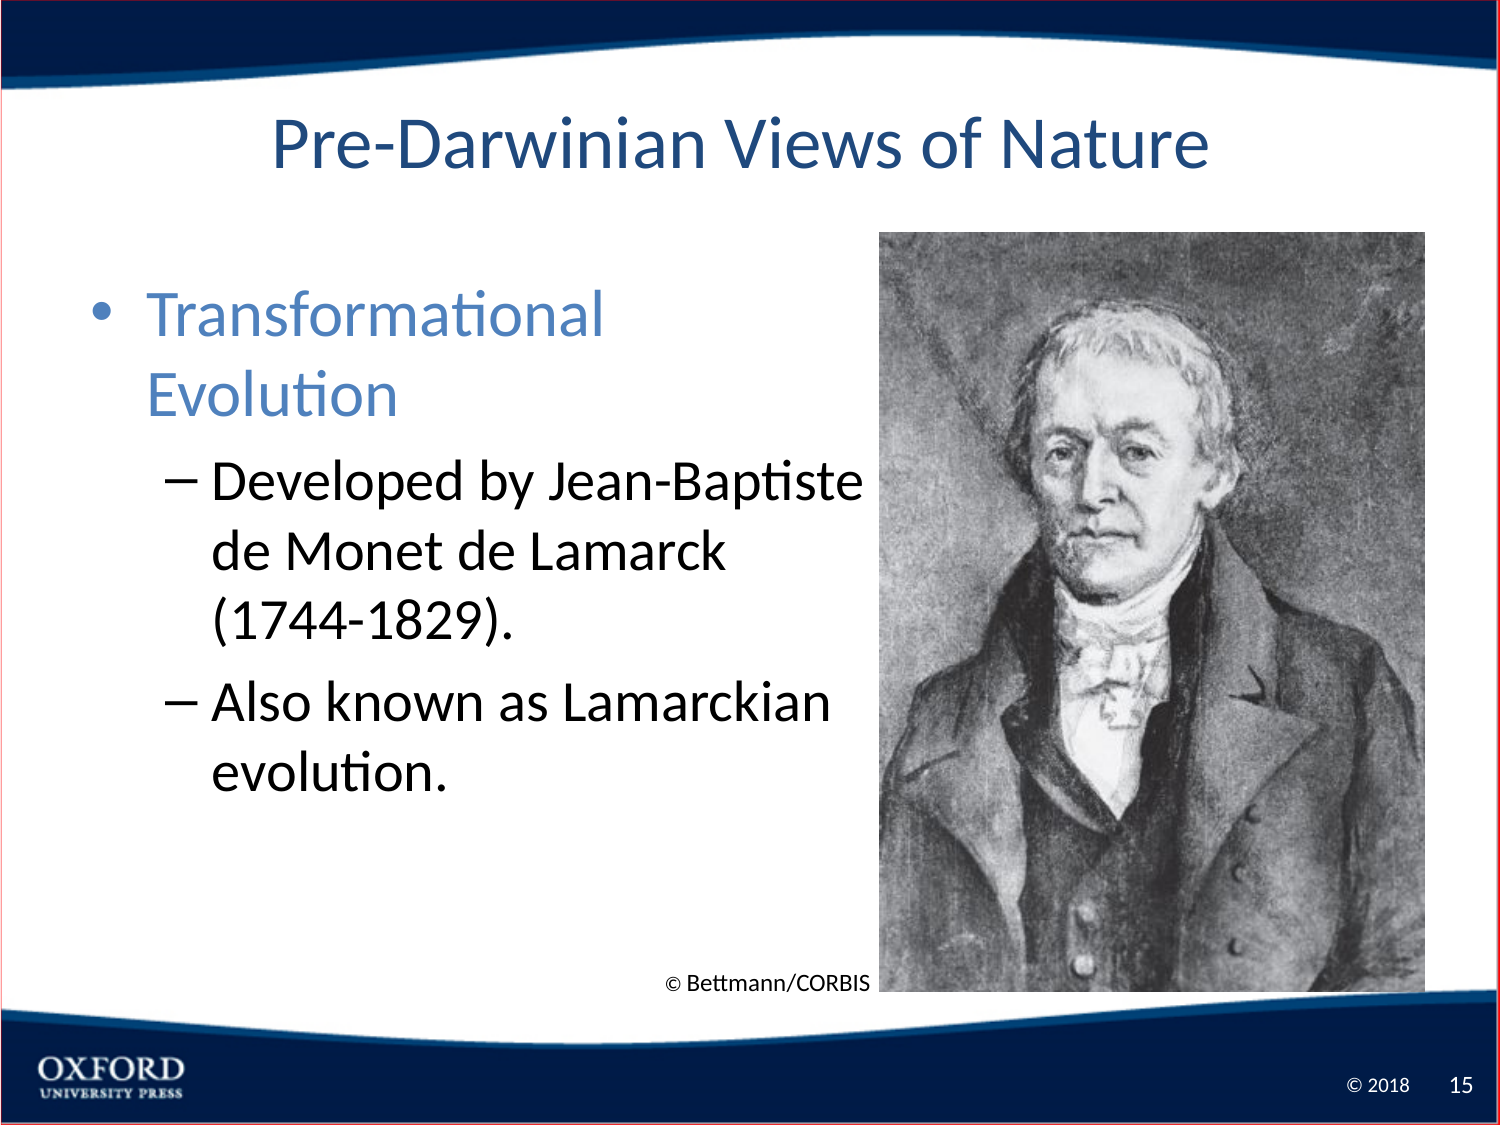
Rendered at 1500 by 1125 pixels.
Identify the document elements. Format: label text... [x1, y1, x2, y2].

text_box © Bettmann/CORBIS [649, 959, 938, 1005]
title Pre-Darwinian Views of Nature [75, 45, 1425, 233]
list Transformational Evolution Developed by Jean-Baptiste de Monet de Lamarck (1744-1829). Also known as Lamarckian evolution. [75, 262, 874, 1005]
picture [0, 0, 1500, 1125]
